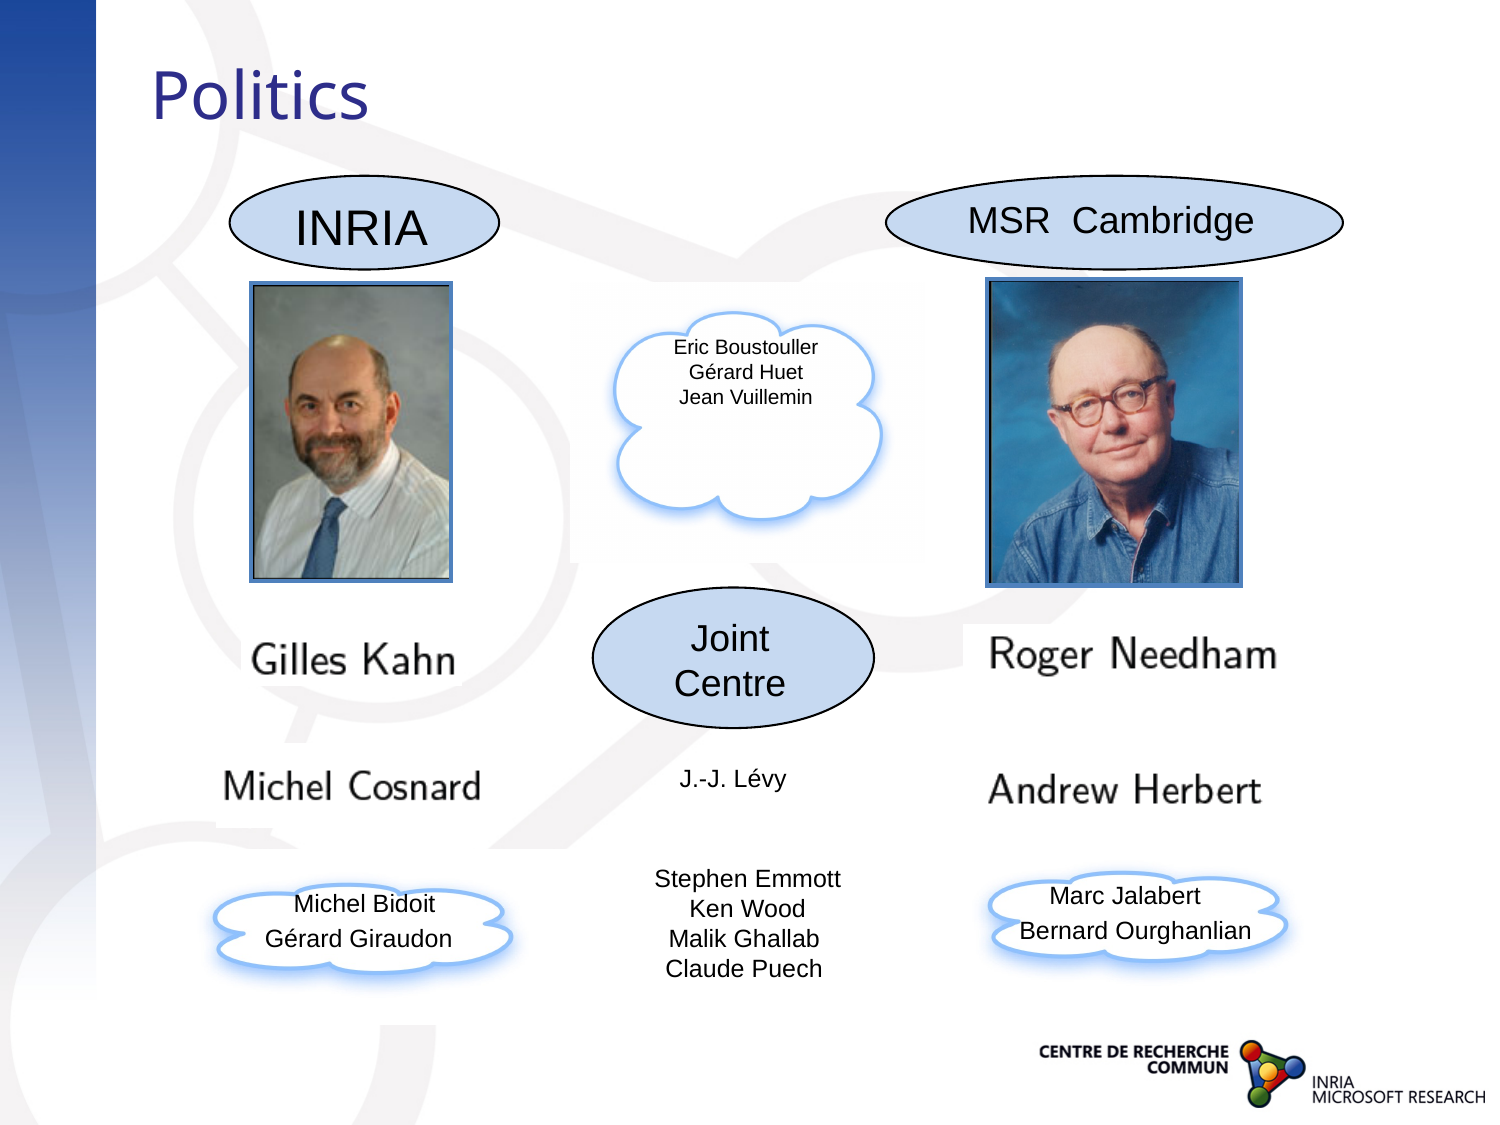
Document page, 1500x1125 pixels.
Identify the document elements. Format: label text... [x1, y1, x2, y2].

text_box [1007, 878, 1266, 961]
picture [0, 0, 1500, 1125]
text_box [885, 175, 1344, 270]
text_box J.-J. Lévy [672, 762, 794, 793]
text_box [229, 175, 500, 270]
text_box Stephen Emmott Ken Wood Malik Ghallab Claude Puech [647, 862, 849, 983]
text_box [252, 887, 466, 969]
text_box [592, 587, 875, 729]
title Politics [128, 45, 1425, 263]
